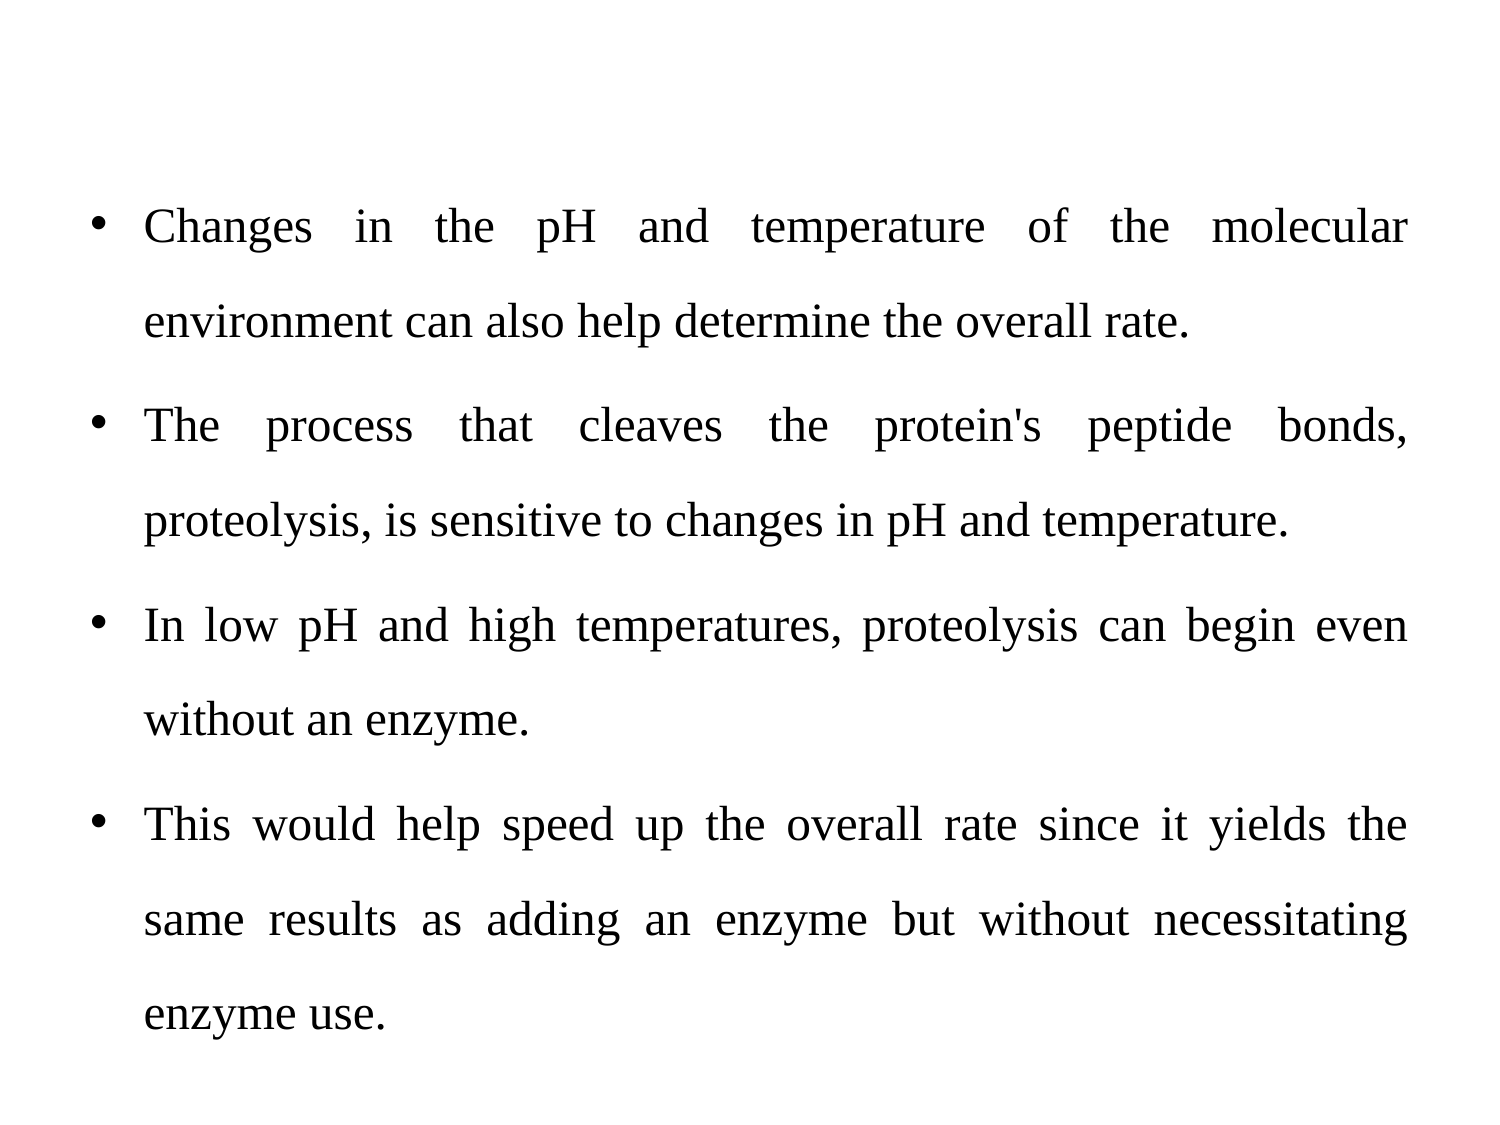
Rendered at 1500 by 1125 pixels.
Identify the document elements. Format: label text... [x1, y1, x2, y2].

list Changes in the pH and temperature of the molecular environment can also help determine the overall rate. The process that cleaves the protein's peptide bonds, proteolysis, is sensitive to changes in pH and temperature. In low pH and high temperatures, proteolysis can begin even without an enzyme. This would help speed up the overall rate since it yields the same results as adding an enzyme but without necessitating enzyme use. [75, 149, 1425, 1050]
